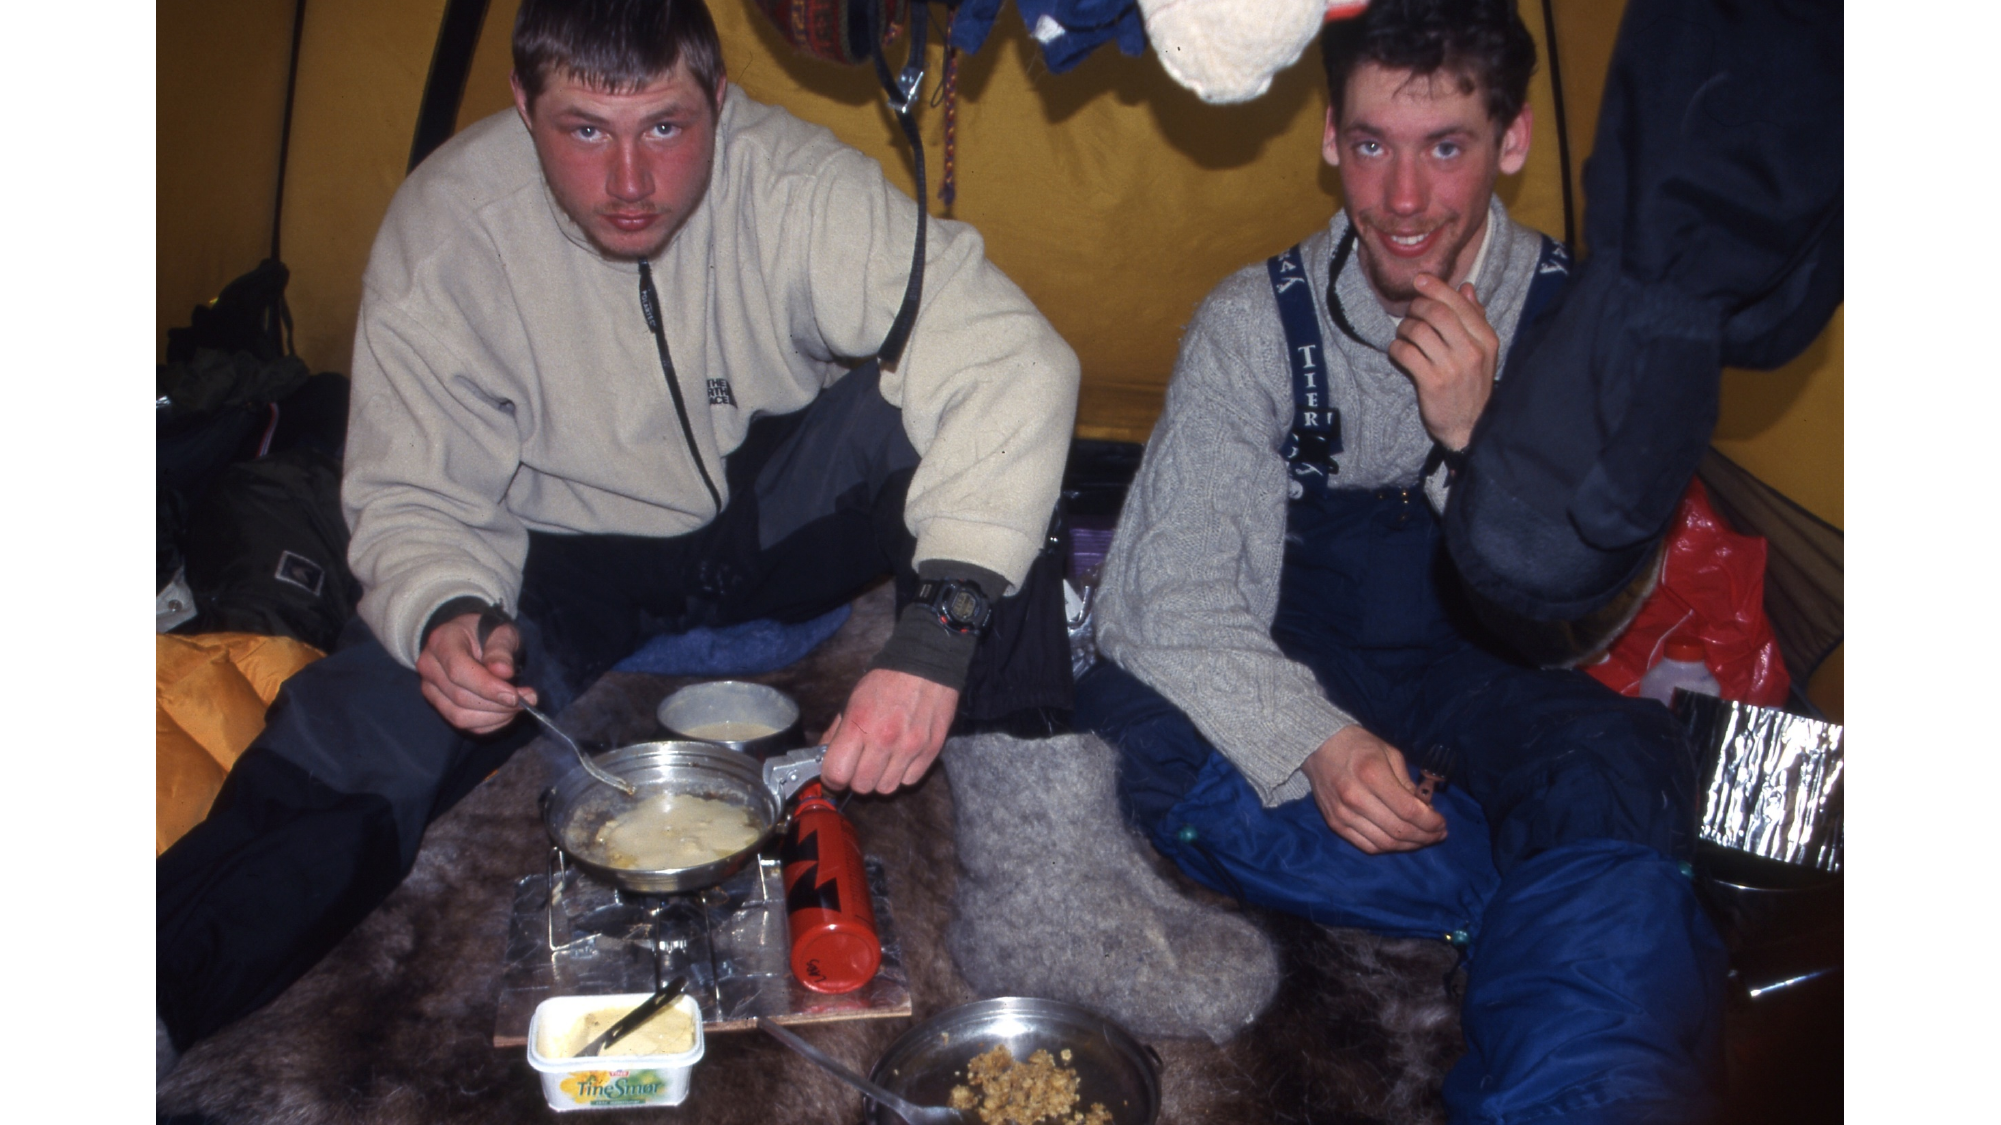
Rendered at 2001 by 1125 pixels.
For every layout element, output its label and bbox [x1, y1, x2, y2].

list [156, 0, 1844, 1125]
